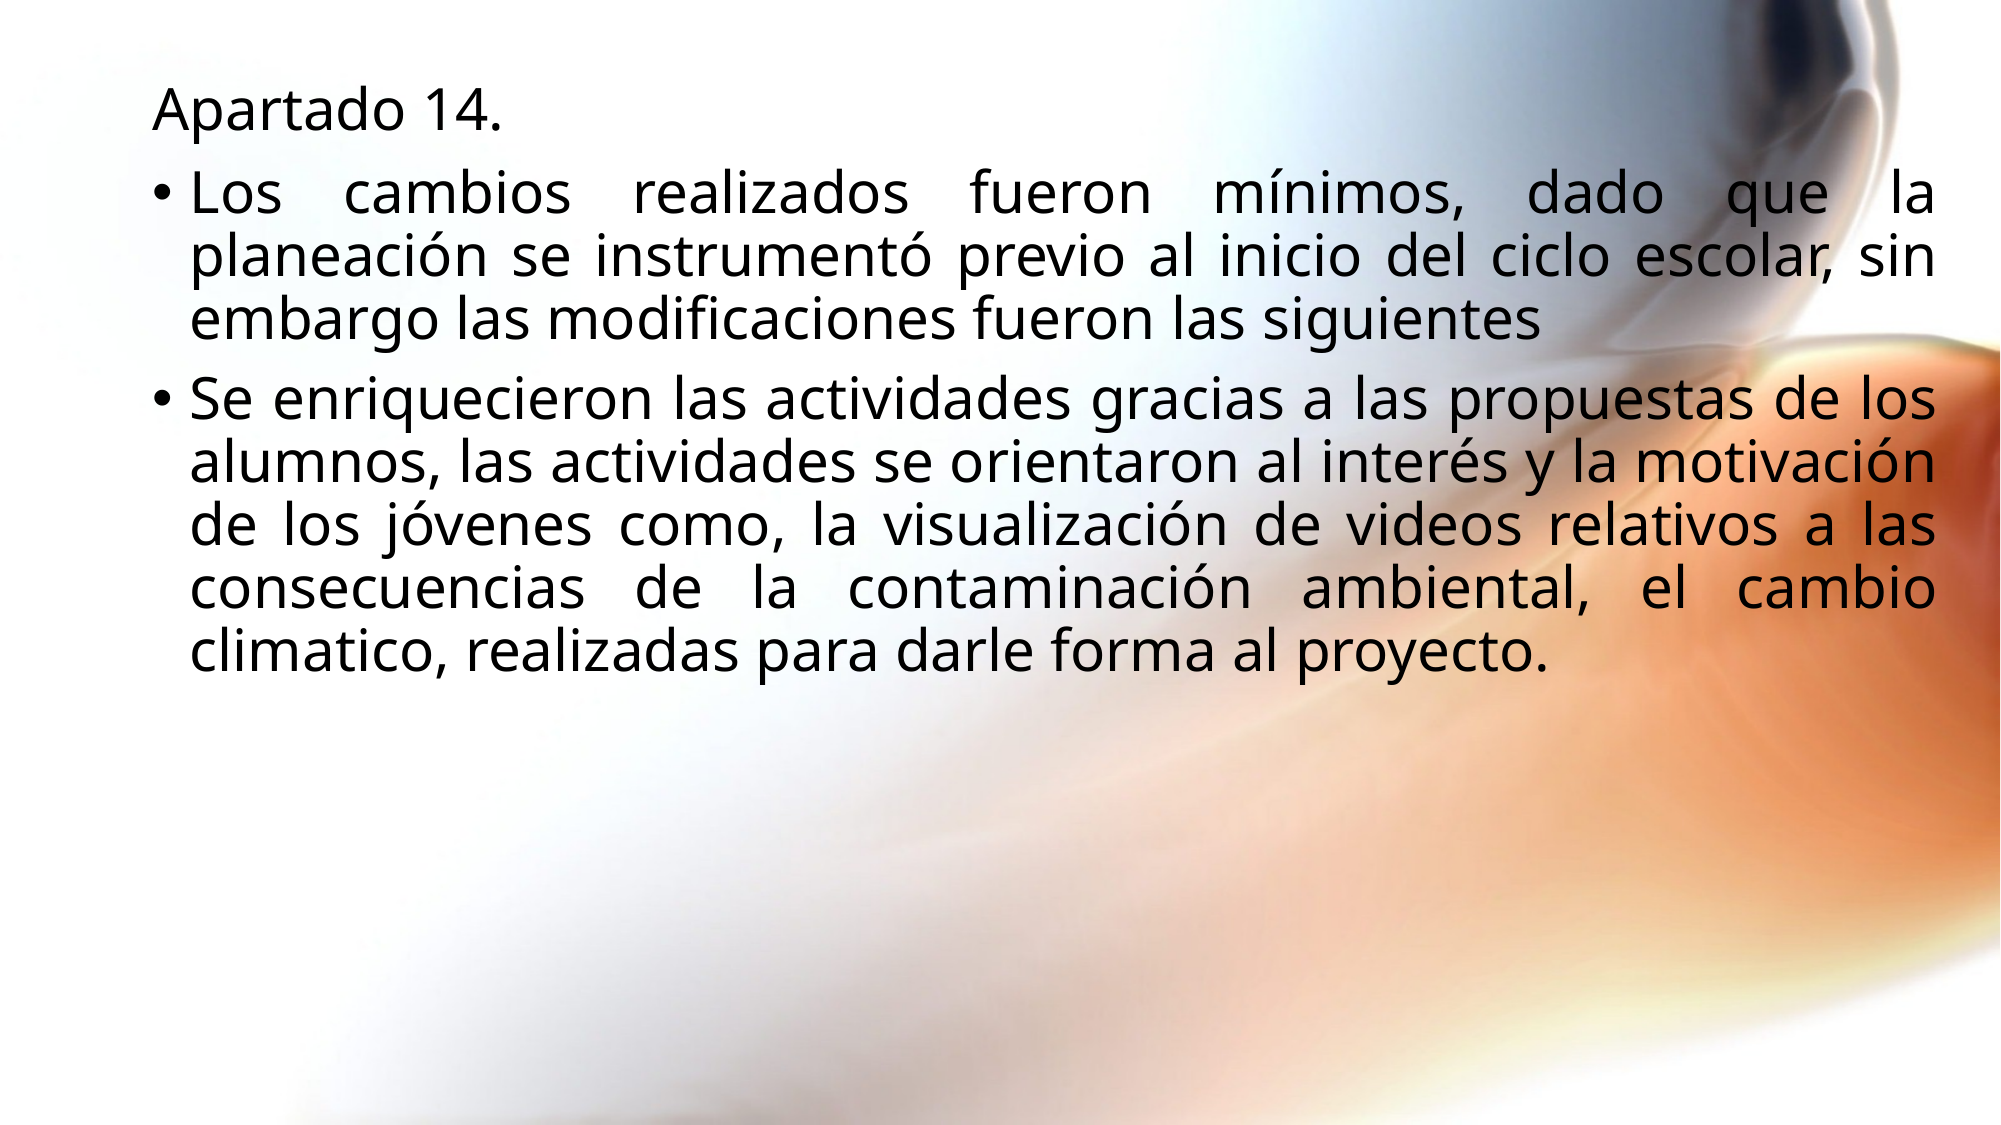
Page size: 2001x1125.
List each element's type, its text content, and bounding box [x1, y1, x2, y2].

list Los cambios realizados fueron mínimos, dado que la planeación se instrumentó previo al inicio del ciclo escolar, sin embargo las modificaciones fueron las siguientes Se enriquecieron las actividades gracias a las propuestas de los alumnos, las actividades se orientaron al interés y la motivación de los jóvenes como, la visualización de videos relativos a las consecuencias de la contaminación ambiental, el cambio climatico, realizadas para darle forma al proyecto. [137, 155, 1953, 1014]
picture [0, 0, 2001, 1125]
title Apartado 14. [137, 59, 1863, 156]
